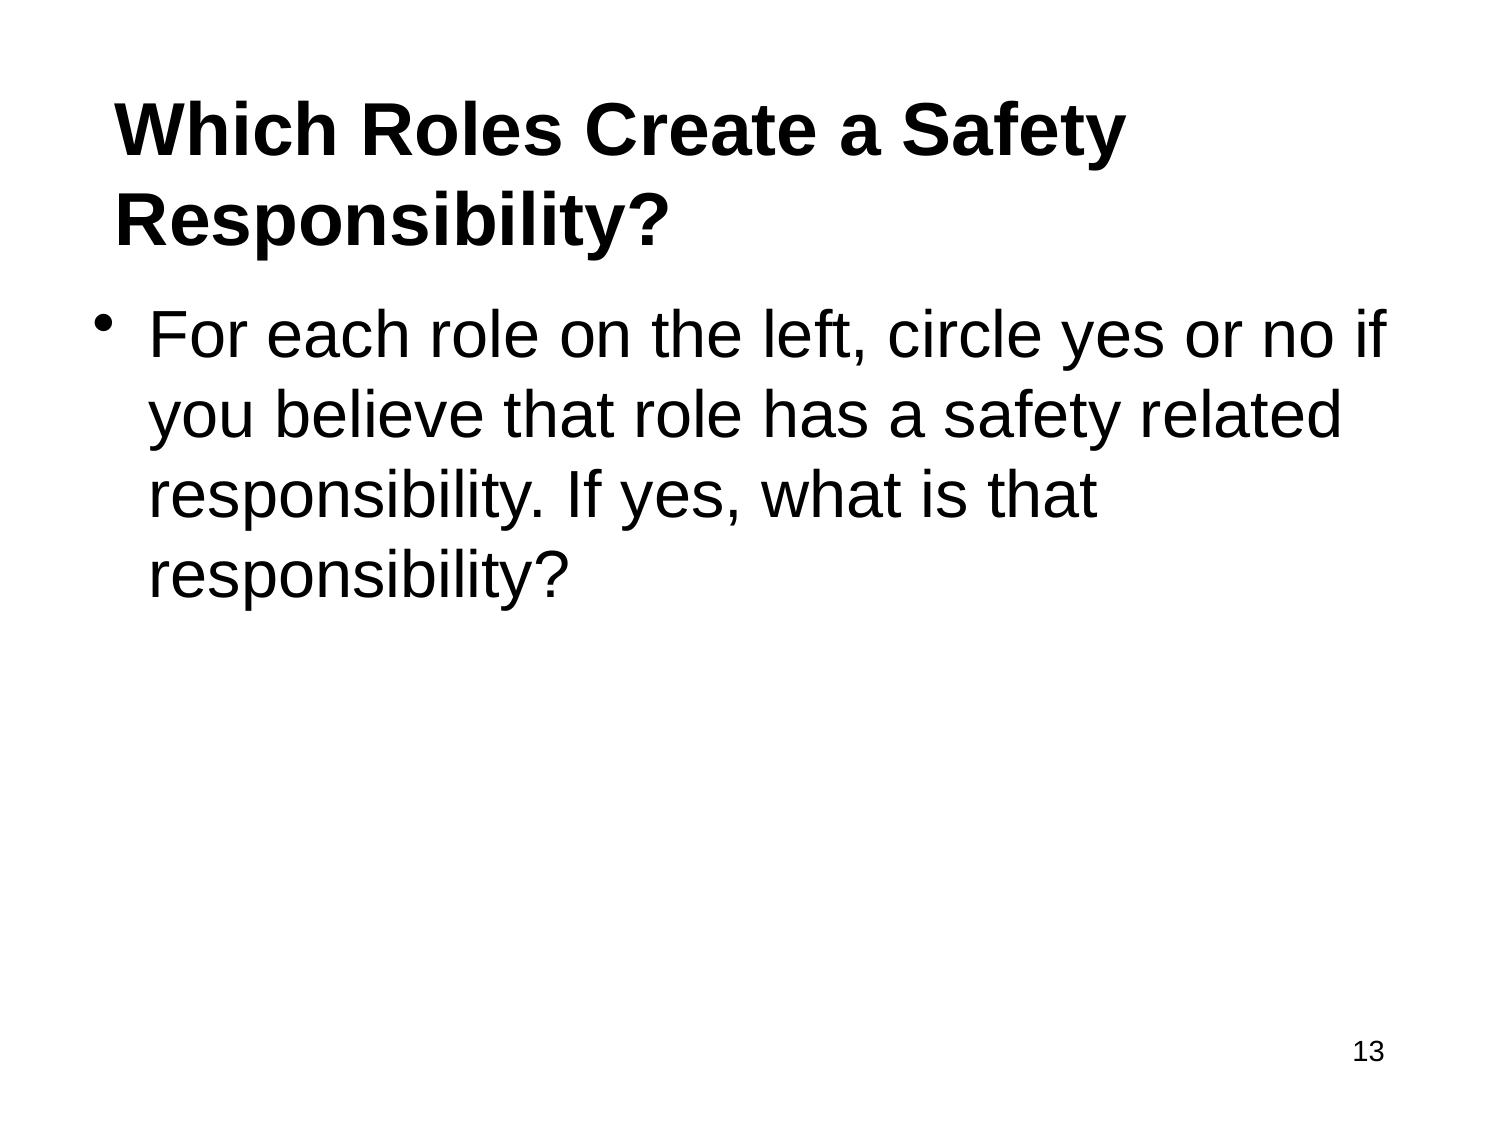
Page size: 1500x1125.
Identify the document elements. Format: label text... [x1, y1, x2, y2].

list For each role on the left, circle yes or no if you believe that role has a safety related responsibility. If yes, what is that responsibility? [77, 283, 1428, 1014]
slide_number 13 [1074, 1024, 1401, 1103]
title Which Roles Create a Safety Responsibility? [99, 112, 1375, 229]
